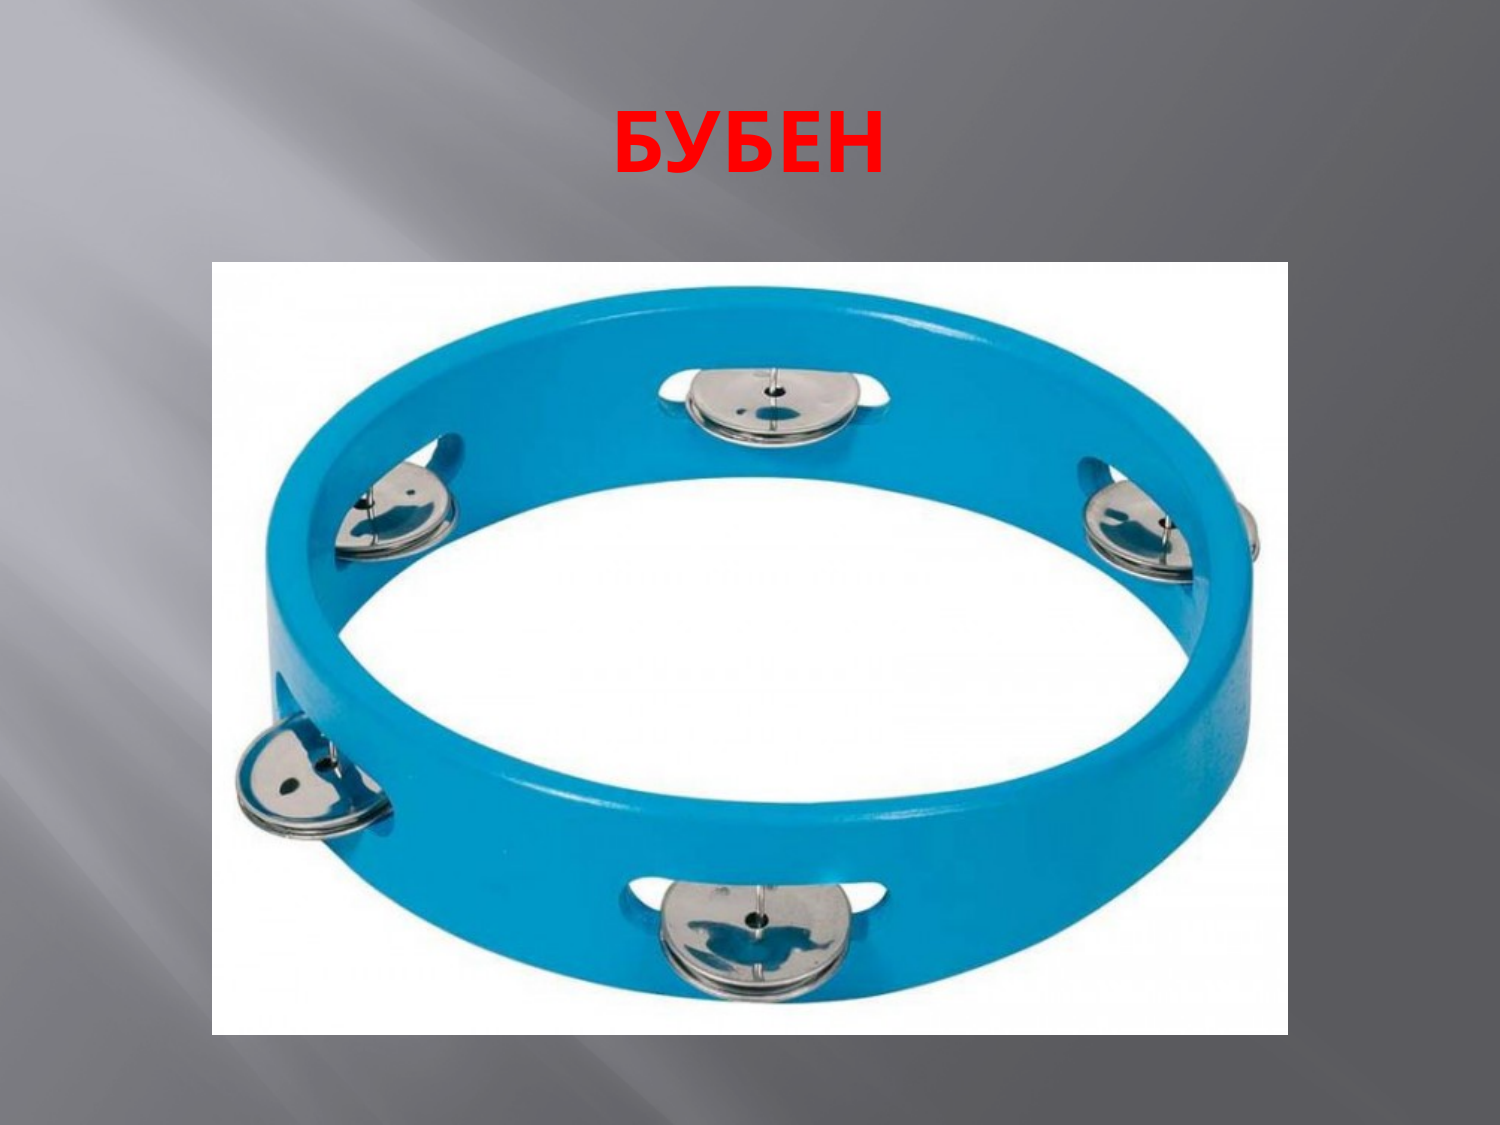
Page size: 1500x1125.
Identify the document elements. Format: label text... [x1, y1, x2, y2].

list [211, 262, 1289, 1036]
title БУБЕН [75, 45, 1425, 233]
